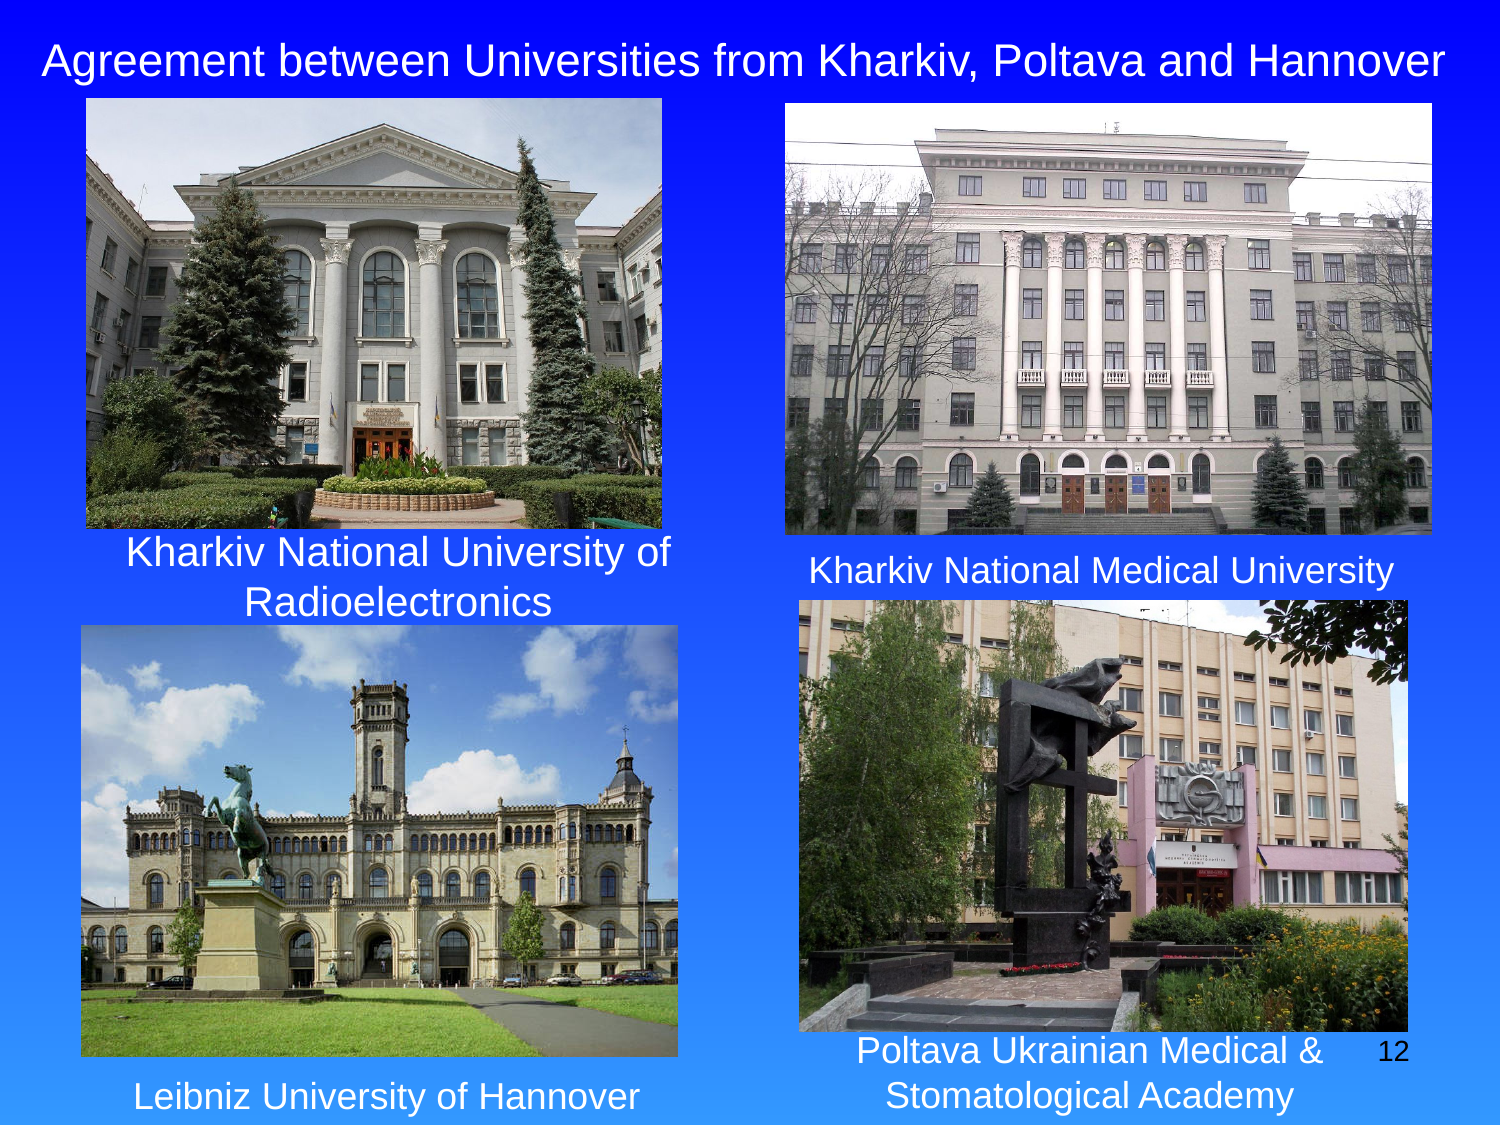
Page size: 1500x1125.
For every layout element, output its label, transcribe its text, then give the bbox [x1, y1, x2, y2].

text_box Leibniz University of Hannover [70, 1064, 704, 1125]
text_box Poltava Ukrainian Medical & Stomatological Academy [773, 1018, 1407, 1124]
text_box Kharkiv National Medical University [785, 542, 1418, 599]
picture [799, 600, 1408, 1032]
slide_number 12 [1074, 1024, 1425, 1103]
picture [86, 97, 662, 529]
text_box Agreement between Universities from Kharkiv, Poltava and Hannover [11, 23, 1477, 94]
picture [785, 103, 1432, 535]
picture [80, 625, 678, 1057]
text_box Kharkiv National University of Radioelectronics [81, 517, 715, 633]
